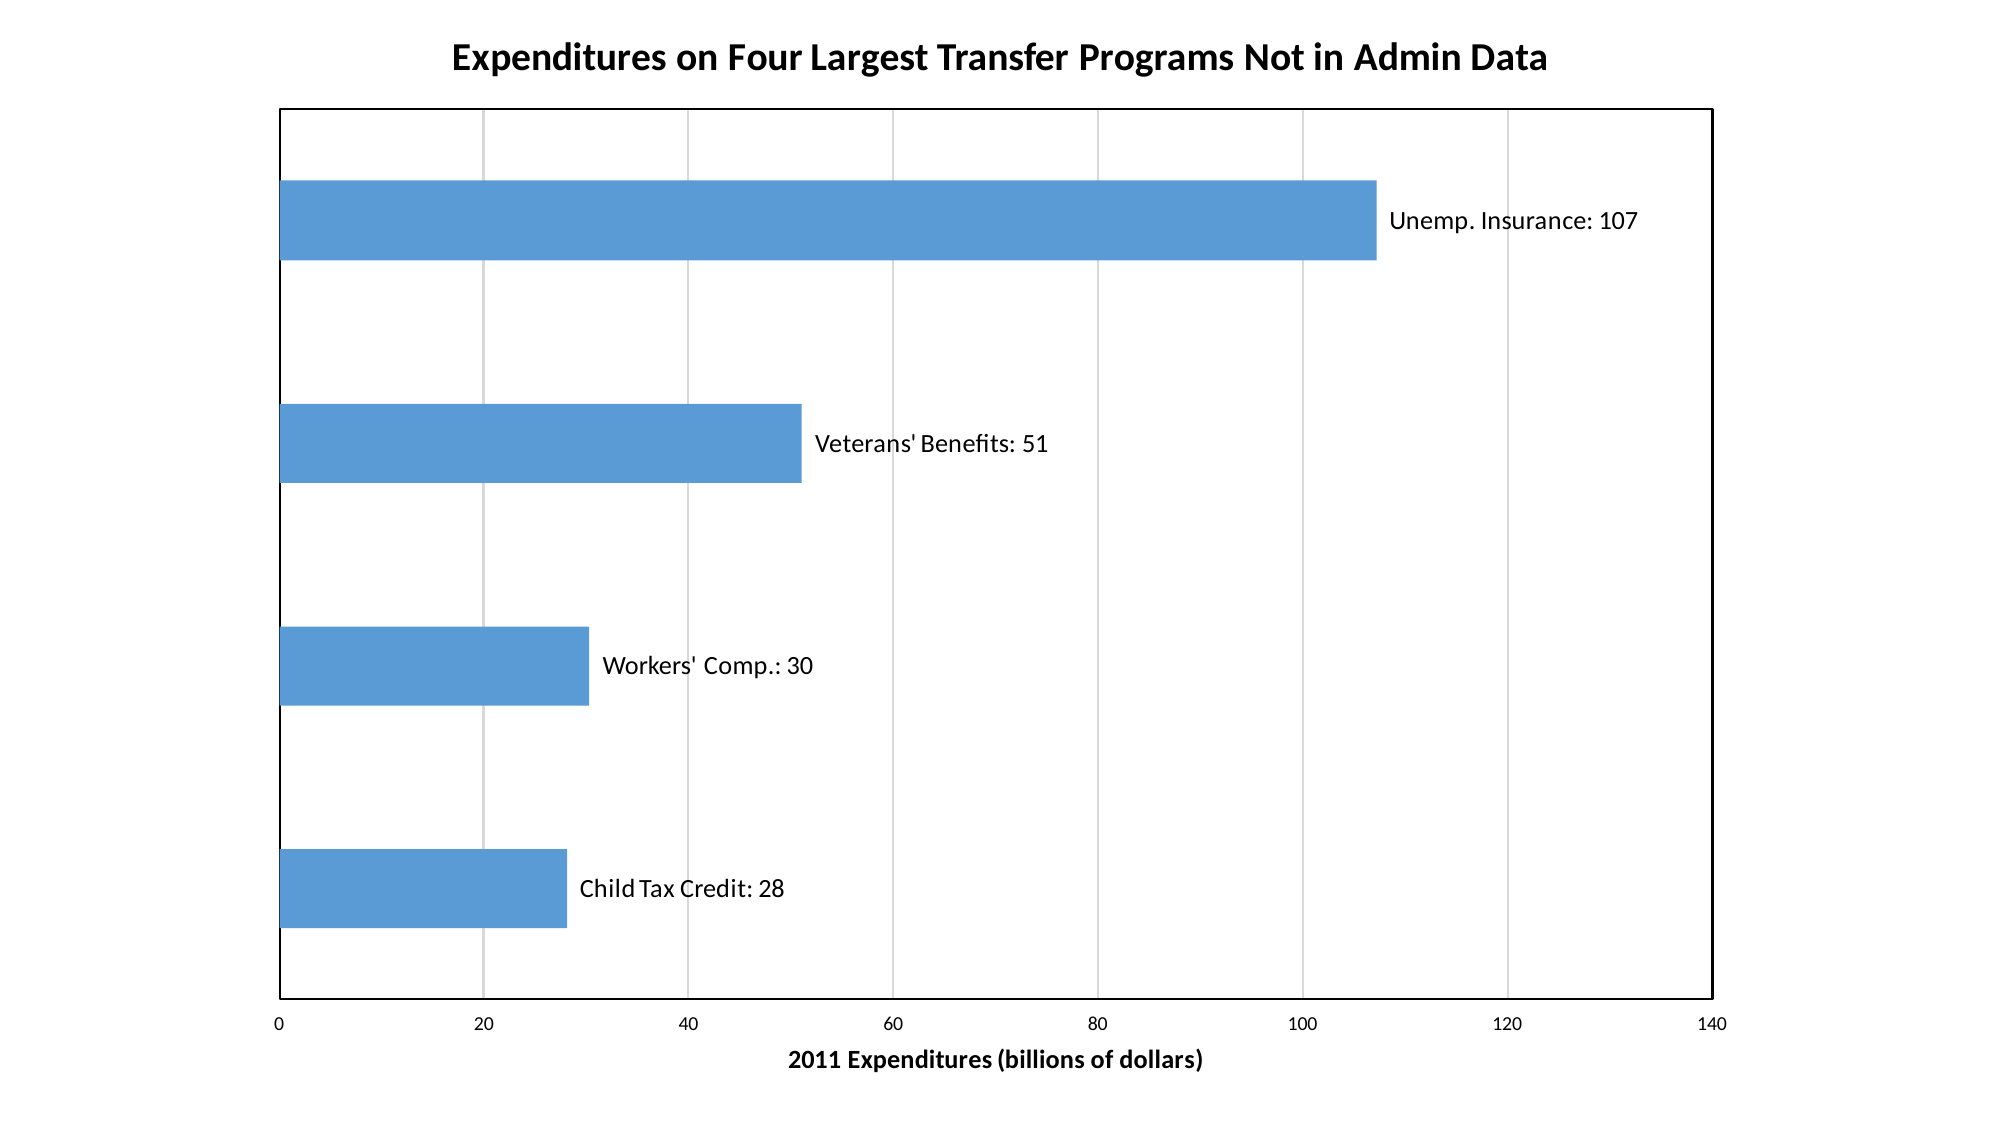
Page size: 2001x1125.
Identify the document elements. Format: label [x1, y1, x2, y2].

picture [249, 16, 1750, 1102]
